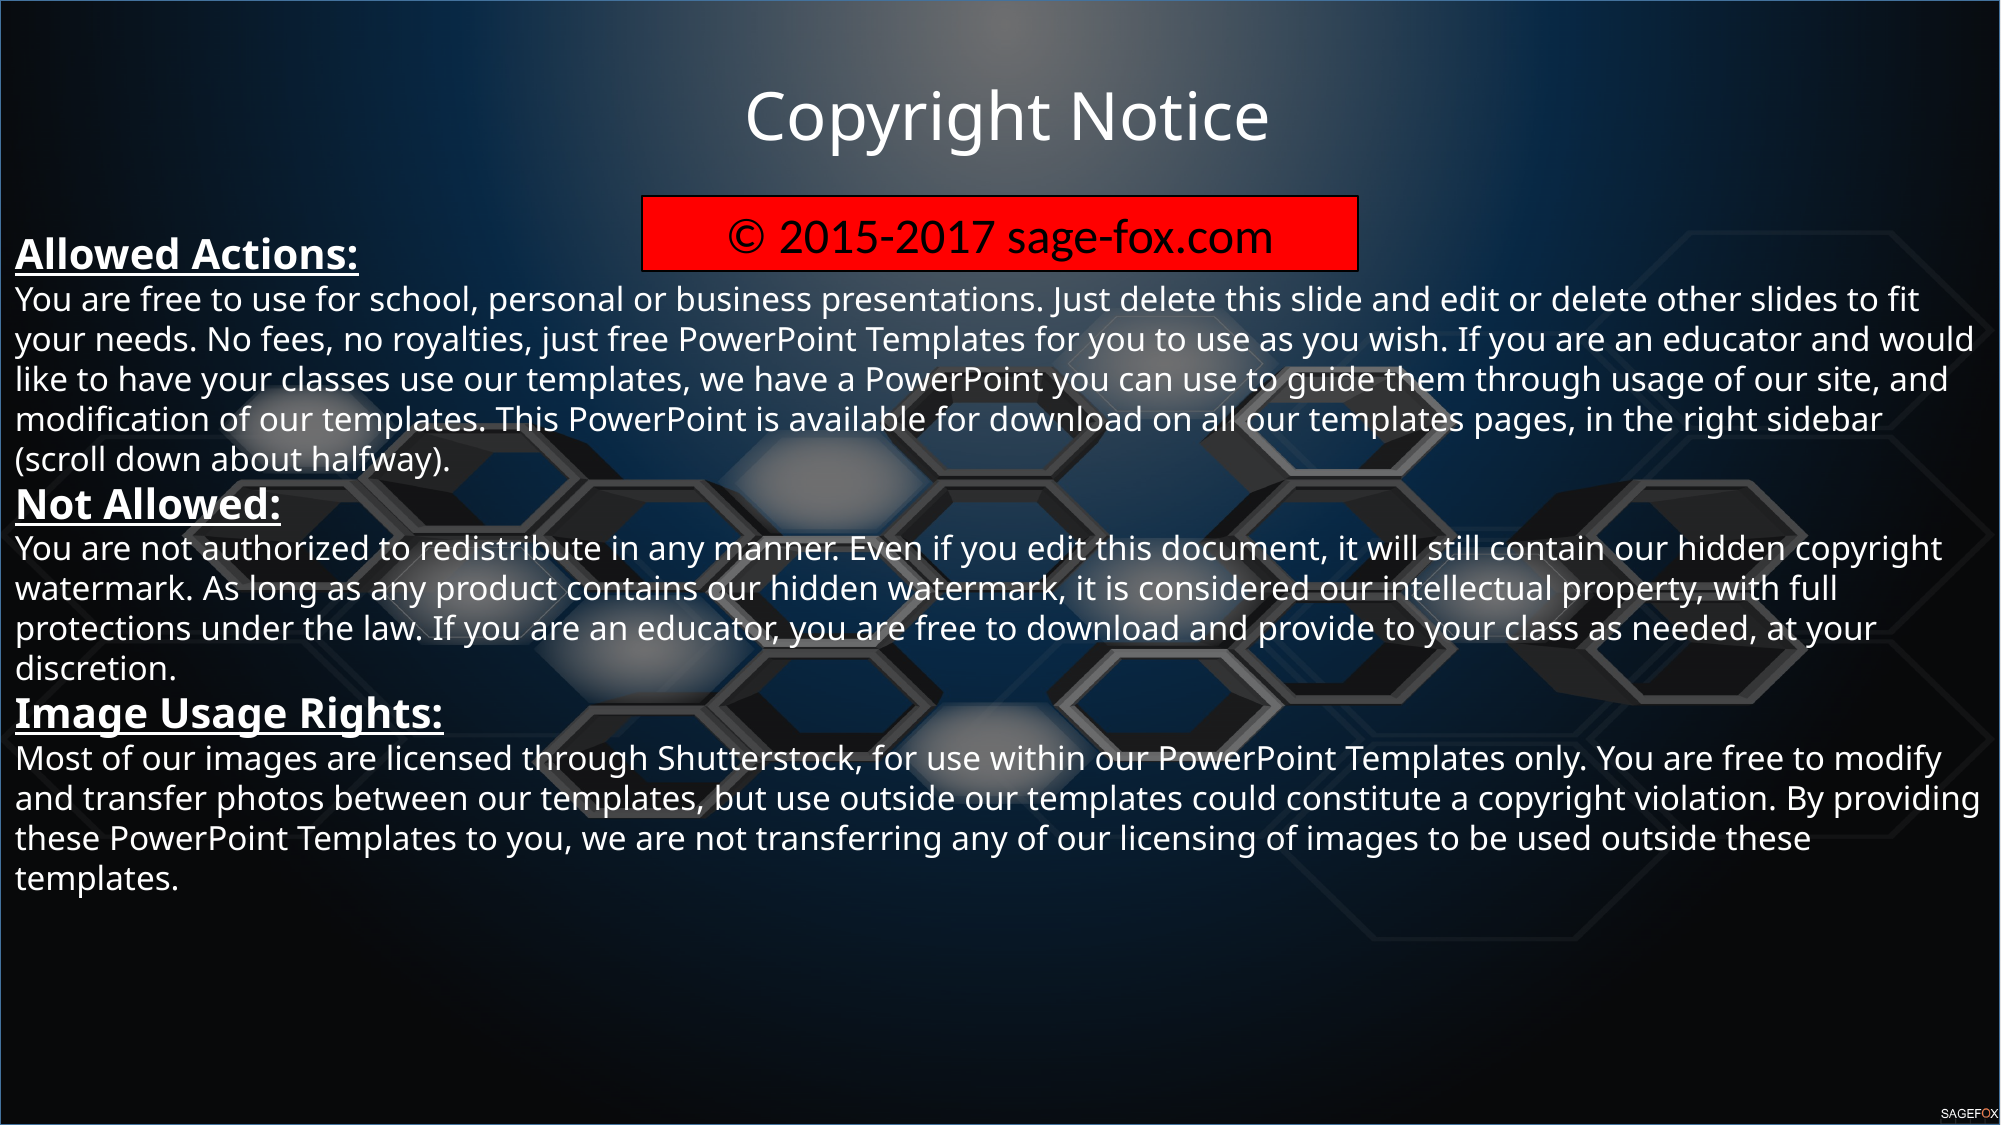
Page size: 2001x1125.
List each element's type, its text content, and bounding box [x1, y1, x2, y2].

text_box Allowed Actions: You are free to use for school, personal or business presentations. Just delete this slide and edit or delete other slides to fit your needs. No fees, no royalties, just free PowerPoint Templates for you to use as you wish. If you are an educator and would like to have your classes use our templates, we have a PowerPoint you can use to guide them through usage of our site, and modification of our templates. This PowerPoint is available for download on all our templates pages, in the right sidebar (scroll down about halfway). Not Allowed: You are not authorized to redistribute in any manner. Even if you edit this document, it will still contain our hidden copyright watermark. As long as any product contains our hidden watermark, it is considered our intellectual property, with full protections under the law. If you are an educator, you are free to download and provide to your class as needed, at your discretion. Image Usage Rights: Most of our images are licensed through Shutterstock, for use within our PowerPoint Templates only. You are free to modify and transfer photos between our templates, but use outside our templates could constitute a copyright violation. By providing these PowerPoint Templates to you, we are not transferring any of our licensing of images to be used outside these templates. [0, 0, 2000, 1125]
title Copyright Notice [493, 60, 1524, 178]
text_box © 2015-2017 sage-fox.com [641, 196, 1358, 272]
